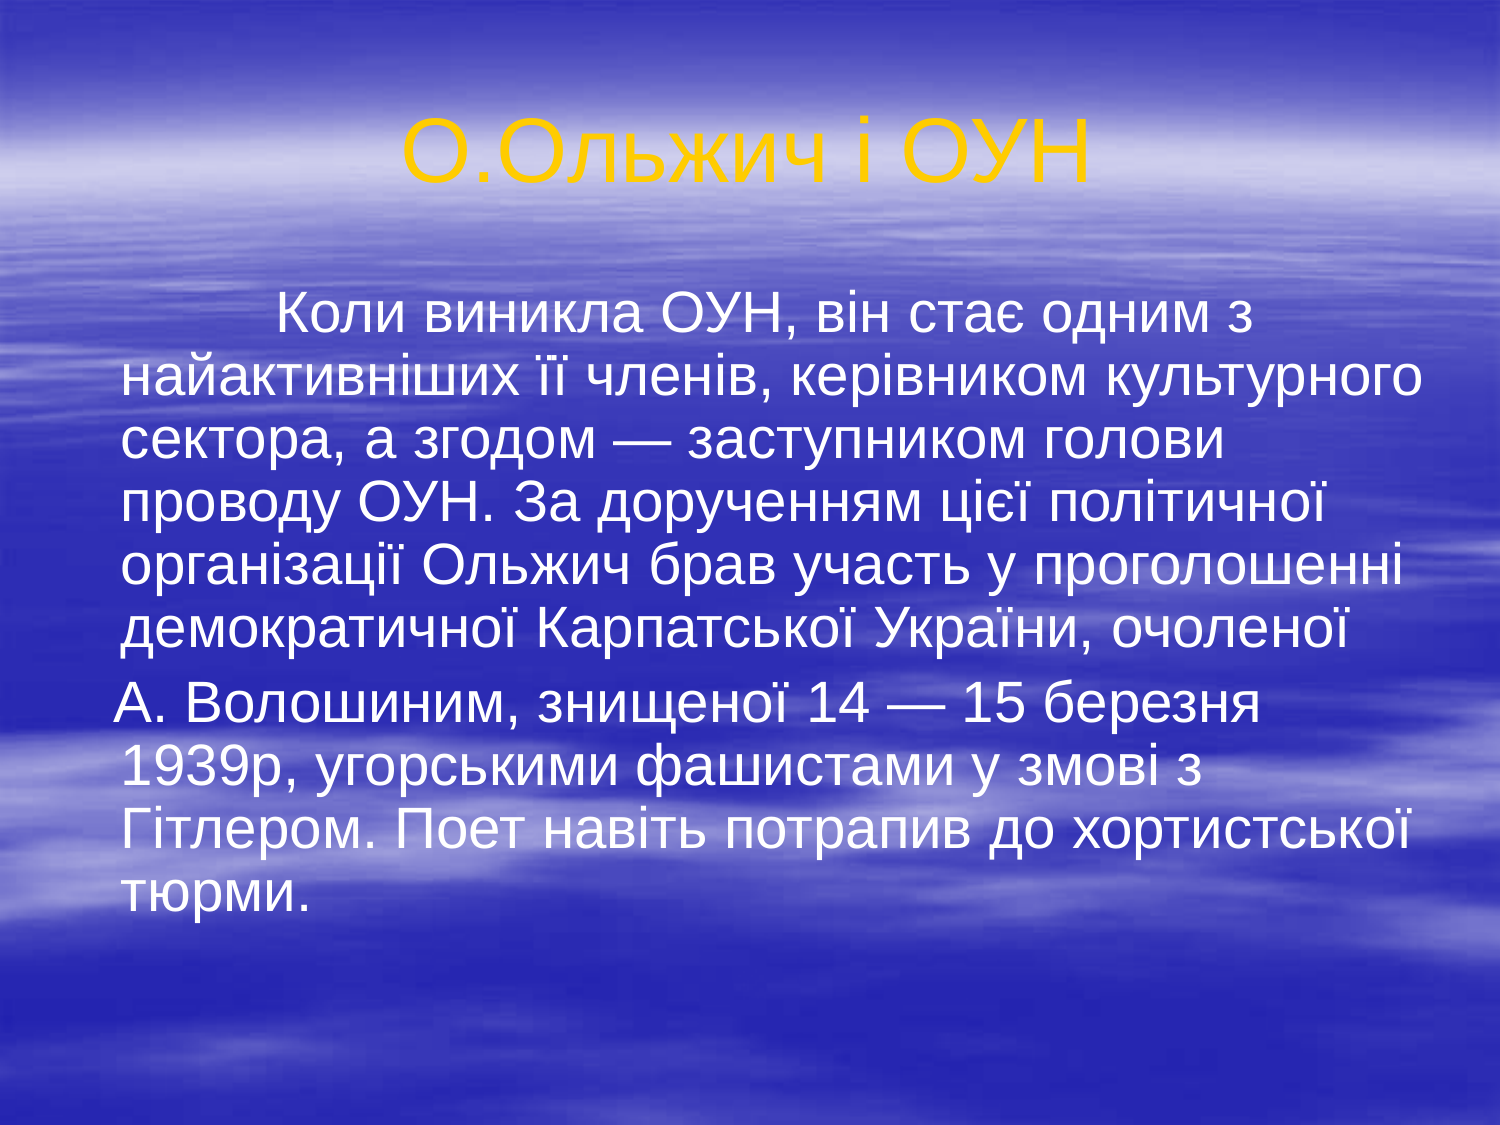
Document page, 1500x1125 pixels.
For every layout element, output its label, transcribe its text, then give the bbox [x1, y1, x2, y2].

title О.Ольжич і ОУН [49, 37, 1446, 256]
list Коли виникла ОУН, він стає одним з найактивніших її членів, керівником культурного сектора, а згодом — заступником голови проводу ОУН. За дорученням цієї політичної організації Ольжич брав участь у проголошенні демократичної Карпатської України, очоленої А. Волошиним, знищеної 14 — 15 березня 1939р, угорськими фашистами у змові з Гітлером. Поет навіть потрапив до хортистської тюрми. [49, 274, 1451, 1001]
